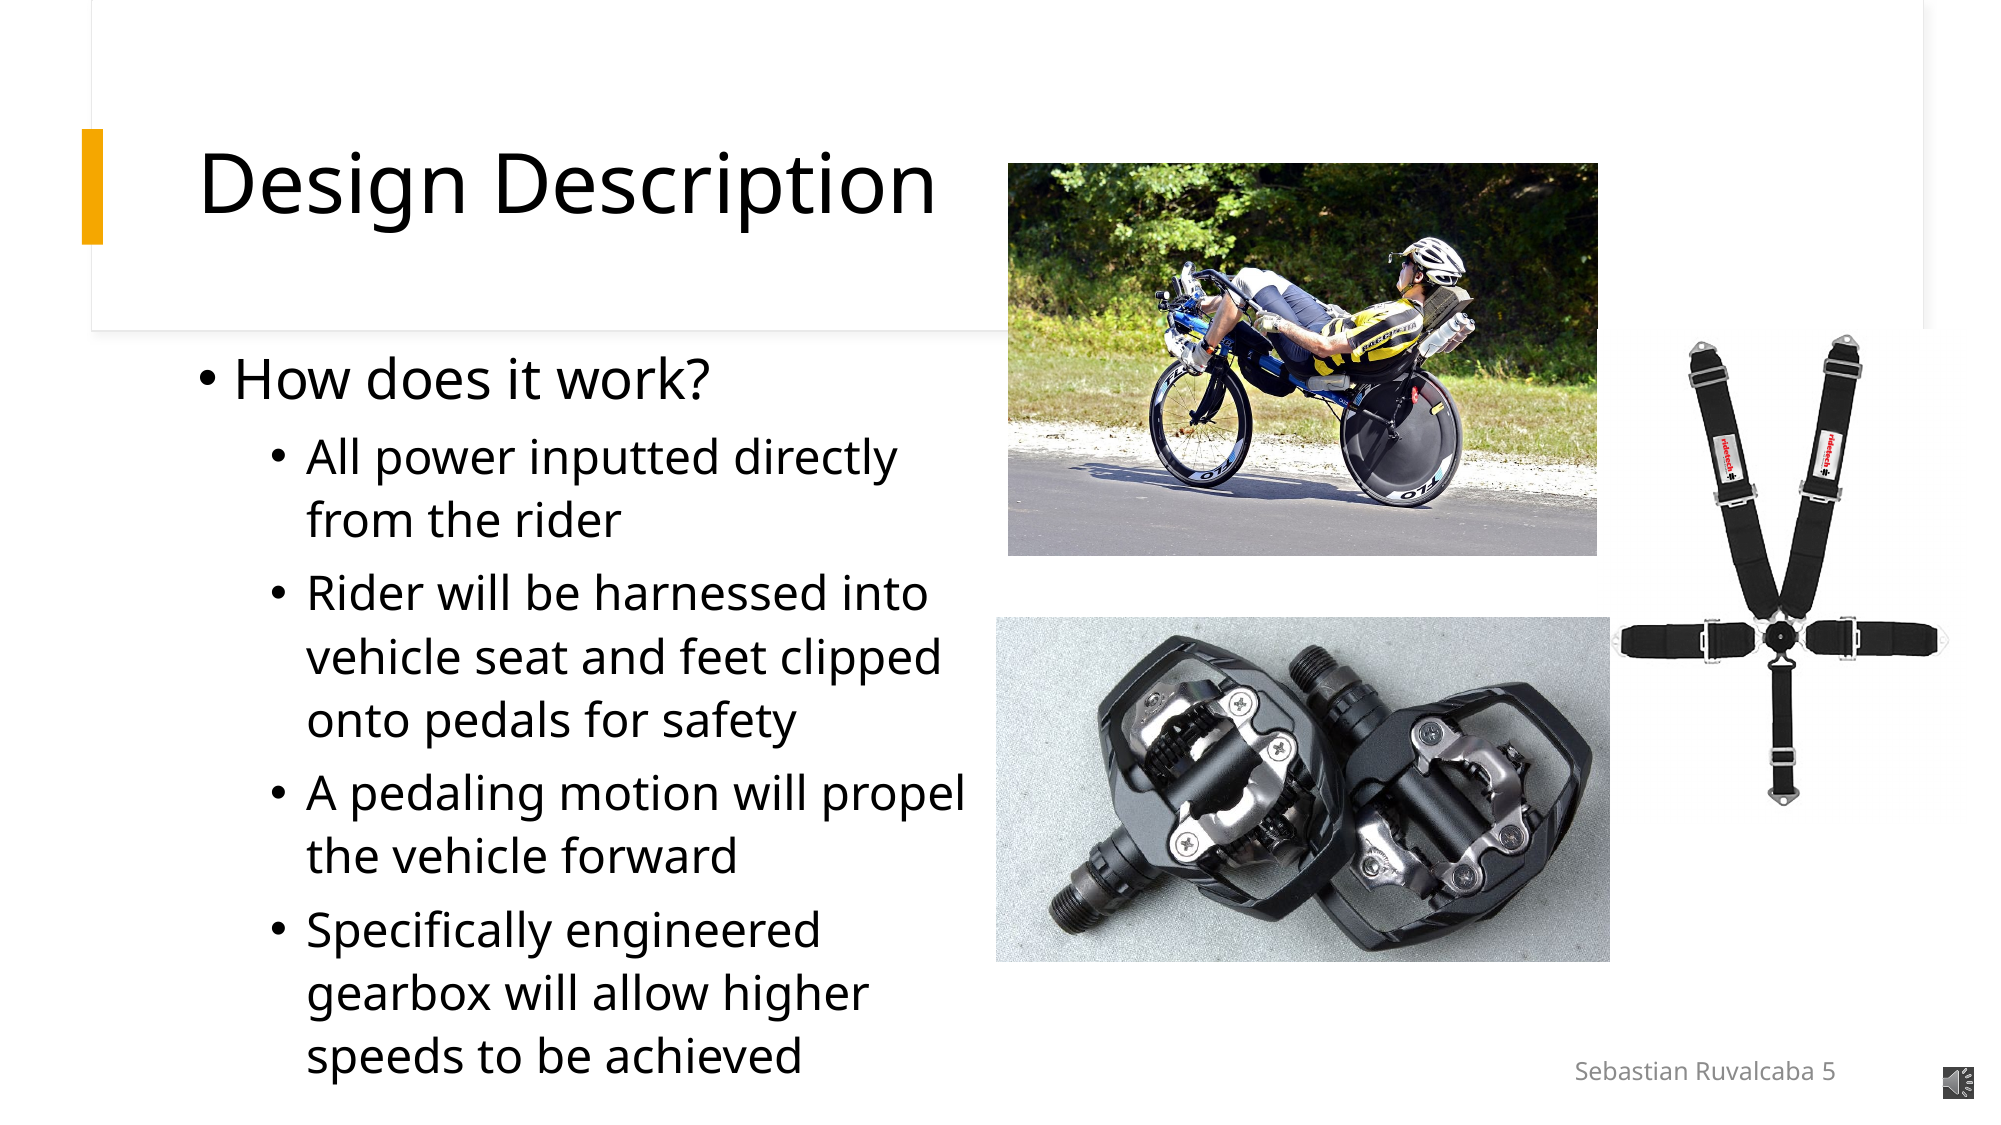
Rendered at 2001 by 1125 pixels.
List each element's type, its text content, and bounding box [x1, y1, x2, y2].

slide_number Sebastian Ruvalcaba 5 [1401, 1042, 1851, 1103]
picture [996, 163, 1967, 962]
list How does it work? All power inputted directly from the rider Rider will be harnessed into vehicle seat and feet clipped onto pedals for safety A pedaling motion will propel the vehicle forward Specifically engineered gearbox will allow higher speeds to be achieved [183, 329, 992, 1092]
picture [1941, 1066, 1975, 1100]
title Design Description [183, 90, 1851, 284]
